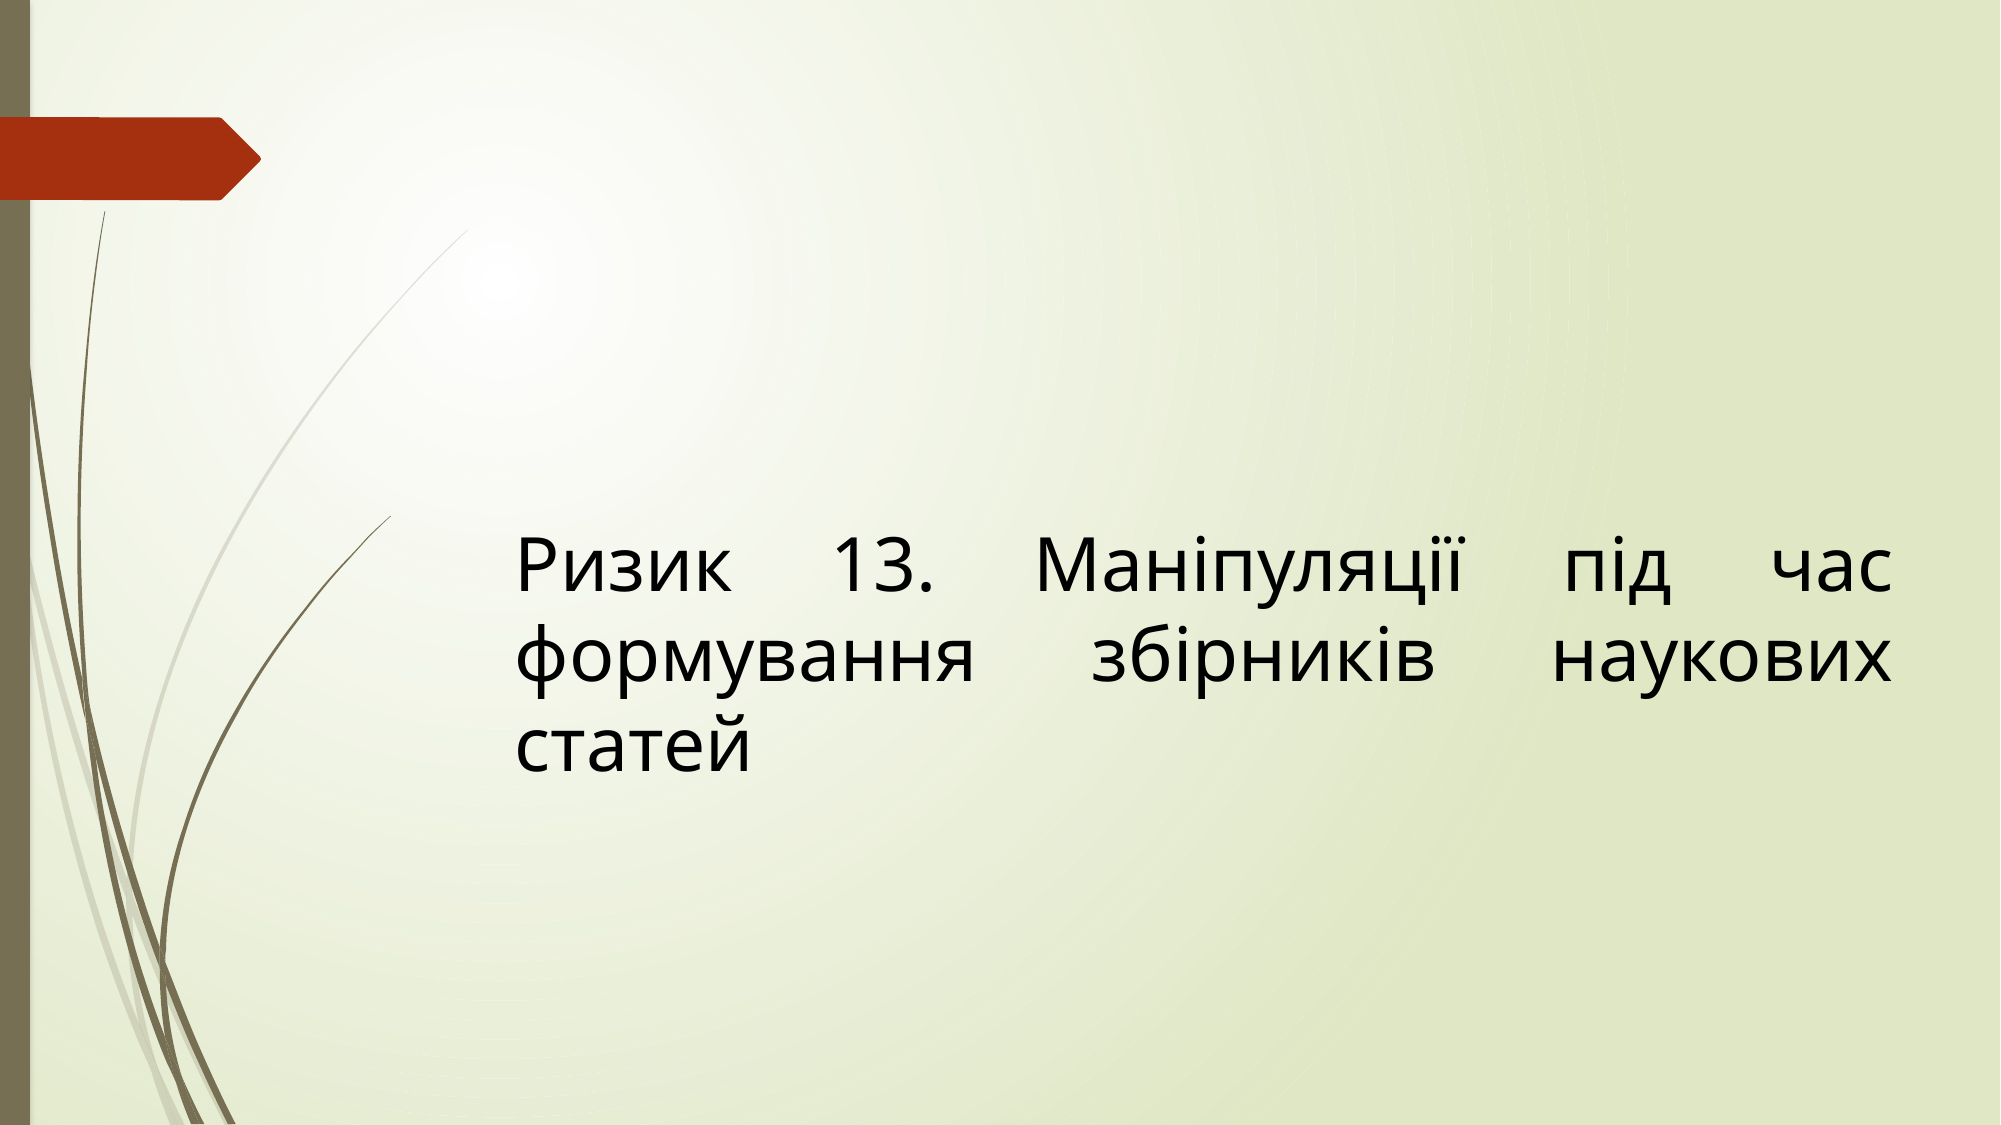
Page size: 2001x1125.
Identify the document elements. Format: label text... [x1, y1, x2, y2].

text_box Ризик 13. Маніпуляції під час формування збірників наукових статей [500, 509, 1910, 795]
